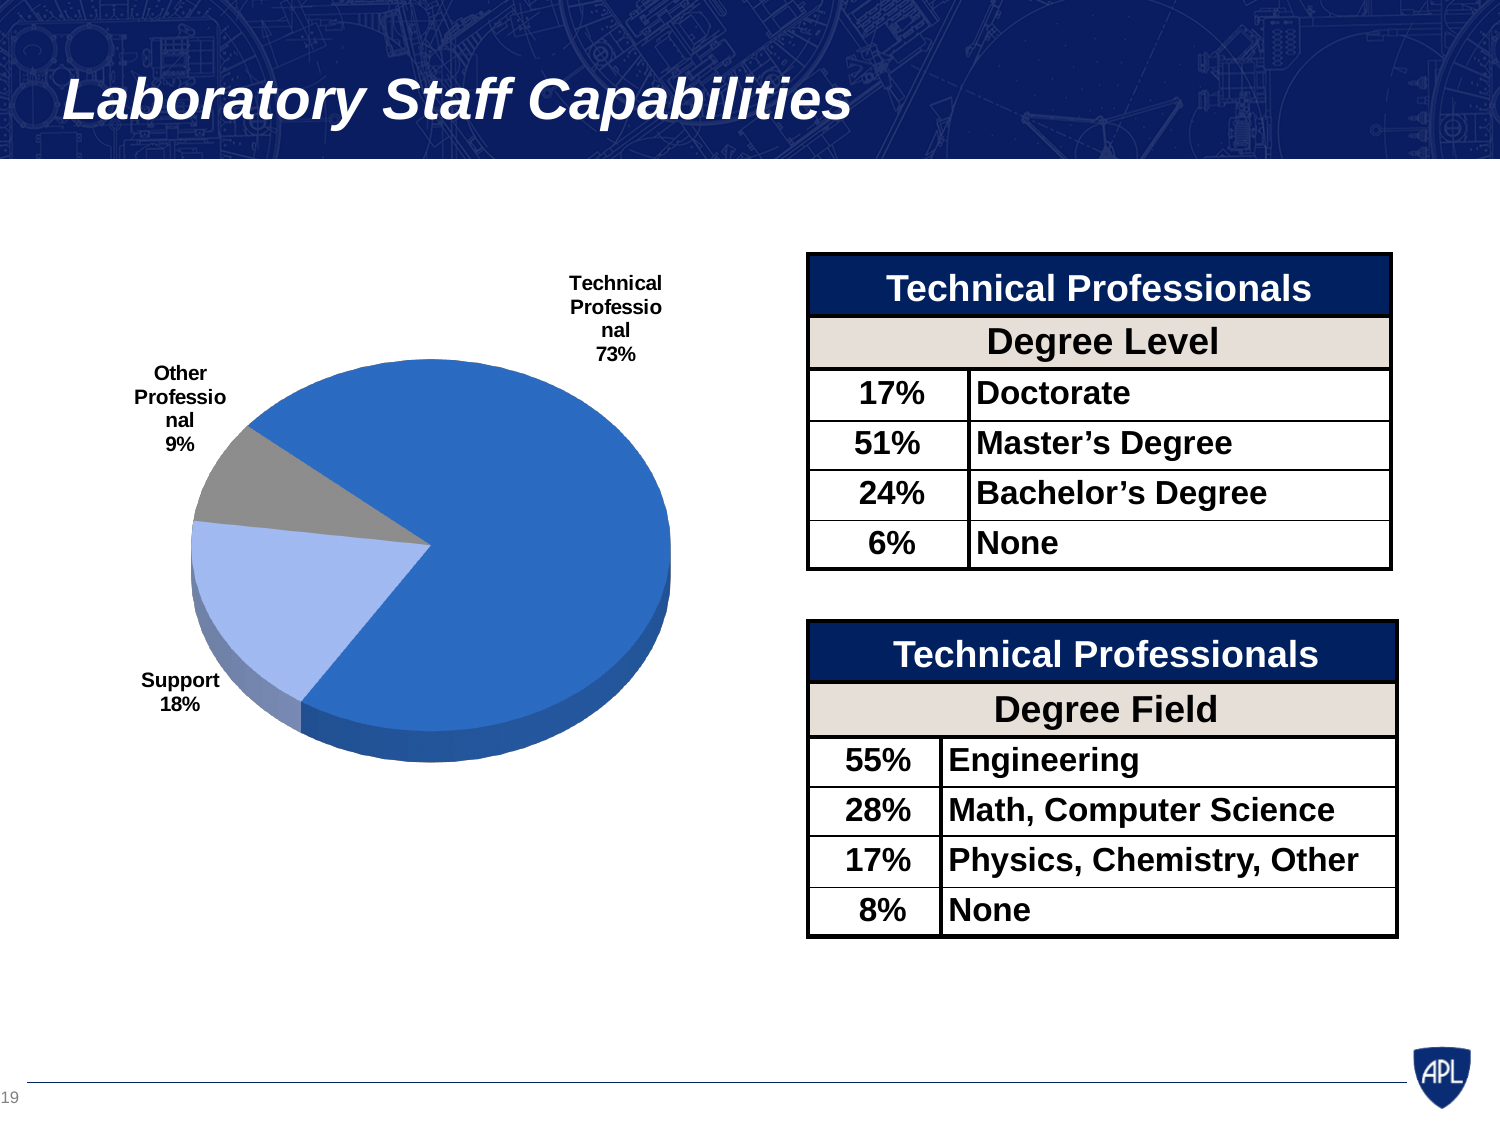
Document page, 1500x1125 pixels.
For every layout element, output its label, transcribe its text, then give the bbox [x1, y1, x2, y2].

table_cell Engineering [943, 739, 1395, 786]
title Laboratory Staff Capabilities [47, 0, 1456, 140]
table_cell None [943, 888, 1395, 934]
picture [1406, 1040, 1478, 1114]
table_header Technical Professionals [810, 256, 1389, 314]
table_cell 51% [810, 422, 967, 469]
picture [0, 0, 1500, 159]
table_cell Physics, Chemistry, Other [943, 837, 1395, 887]
table_cell Math, Computer Science [943, 788, 1395, 835]
table_cell 6% [810, 521, 967, 567]
chart [46, 247, 766, 915]
table_cell 24% [810, 471, 967, 520]
table_cell 17% [810, 371, 967, 420]
table_cell Bachelor’s Degree [971, 471, 1389, 520]
table_cell Doctorate [971, 371, 1389, 420]
table_header Technical Professionals [810, 623, 1395, 680]
table_cell Degree Level [810, 318, 1389, 367]
table_cell None [971, 521, 1389, 567]
table_cell Degree Field [810, 684, 1395, 735]
table_cell 8% [810, 888, 939, 934]
table_cell 28% [810, 788, 939, 835]
table_cell 17% [810, 837, 939, 887]
table_cell 55% [810, 739, 939, 786]
table_cell Master’s Degree [971, 422, 1389, 469]
